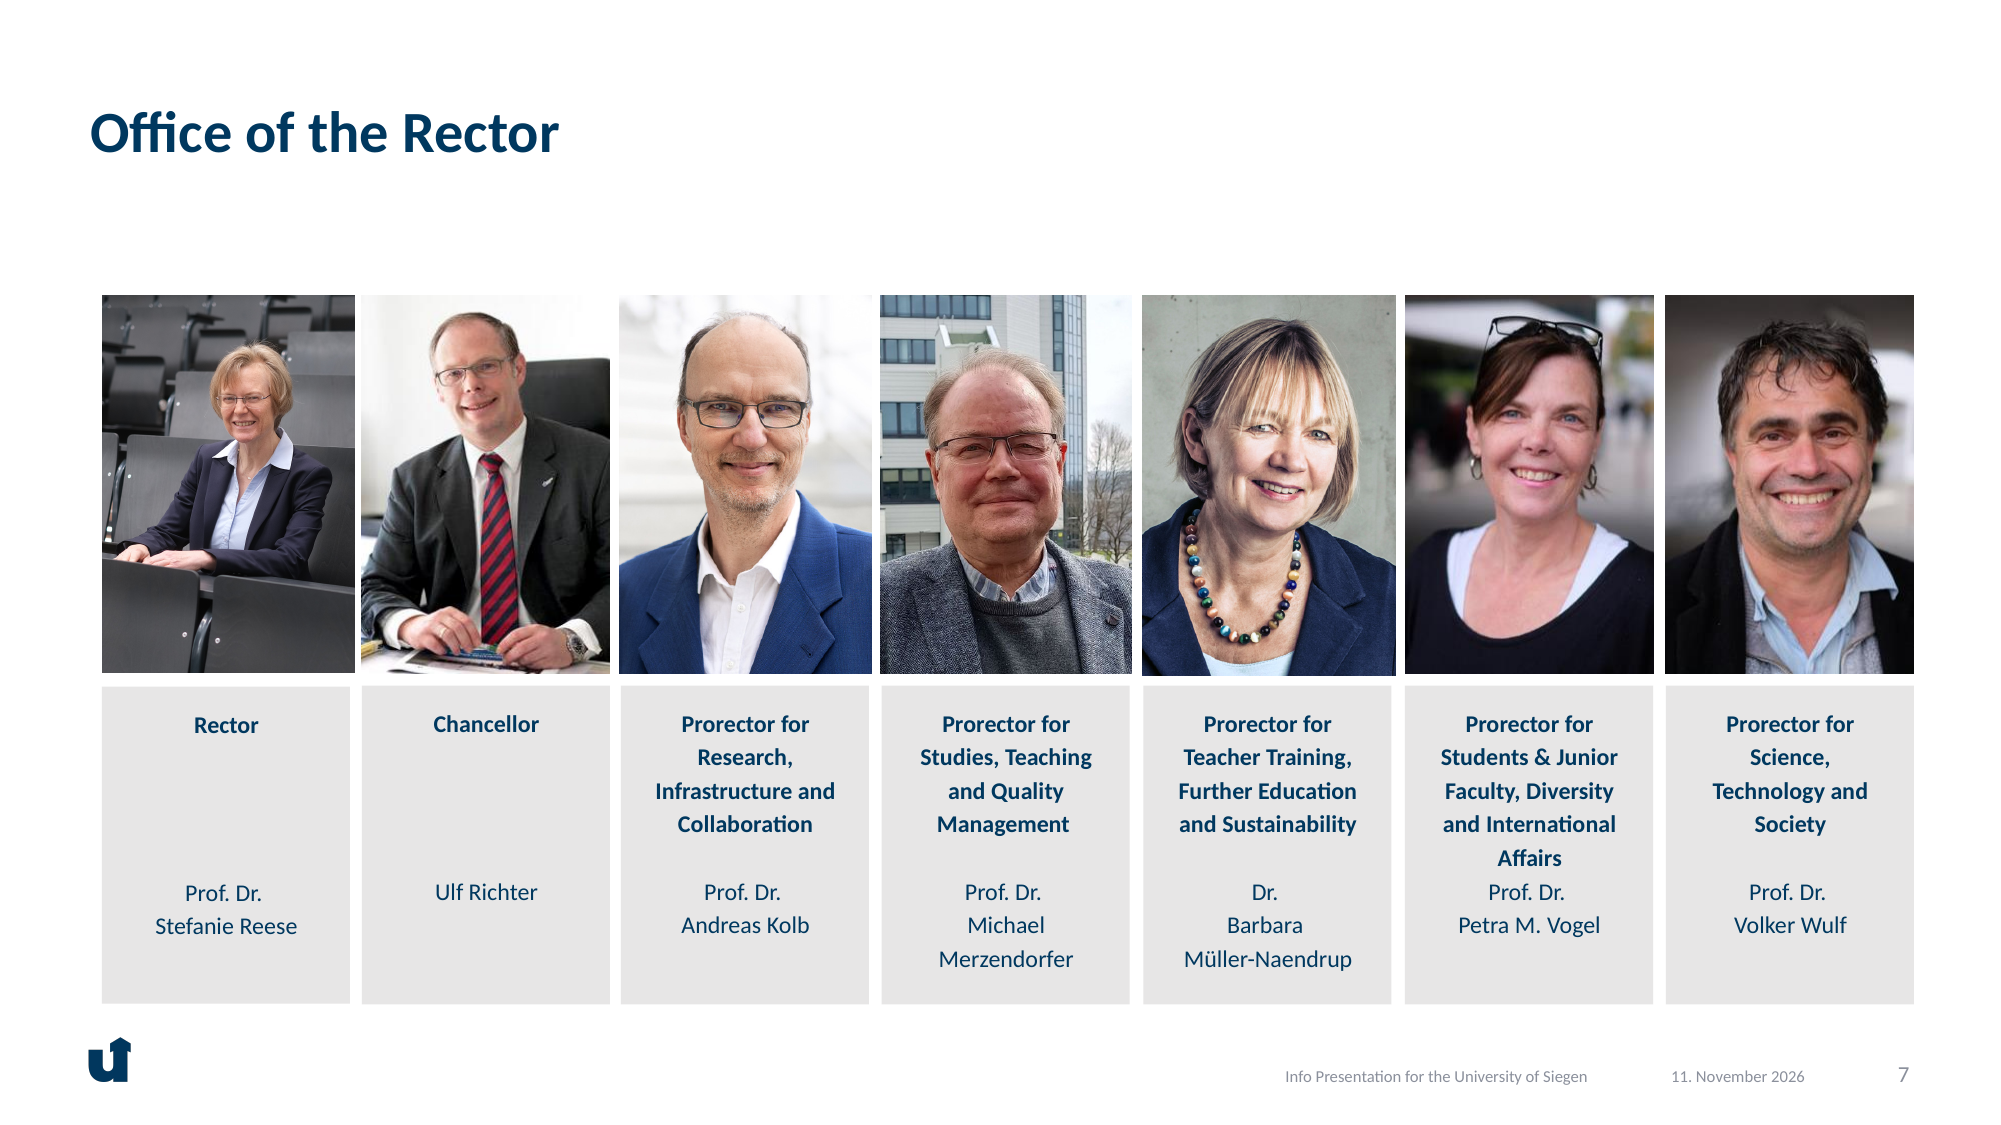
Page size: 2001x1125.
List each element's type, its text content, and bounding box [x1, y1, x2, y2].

footer Info Presentation for the University of Siegen [881, 1058, 1591, 1083]
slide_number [1614, 1058, 1862, 1083]
text_box Prorector for Studies, Teaching and Quality Management Prof. Dr. Michael Merzendorfer [881, 685, 1130, 1005]
text_box Prorector for Research, Infrastructure and Collaboration Prof. Dr. Andreas Kolb [620, 685, 869, 1005]
picture [361, 295, 610, 674]
picture [102, 295, 355, 674]
picture [78, 1029, 141, 1095]
picture [1665, 295, 1914, 674]
picture [619, 295, 872, 674]
text_box Chancellor Ulf Richter [361, 685, 610, 1005]
picture [880, 295, 1132, 674]
text_box Prorector for Students & Junior Faculty, Diversity and International Affairs Prof. Dr. Petra M. Vogel [1404, 685, 1654, 1005]
picture [1141, 295, 1396, 676]
picture [1404, 295, 1654, 674]
slide_number 7 [1862, 1058, 1910, 1083]
text_box Prorector for Teacher Training, Further Education and Sustainability Dr. Barbara Müller-Naendrup [1143, 685, 1392, 1005]
title Office of the Rector [90, 101, 1910, 244]
list Rector Prof. Dr. Stefanie Reese [101, 686, 350, 1004]
text_box Prorector for Science, Technology and Society Prof. Dr. Volker Wulf [1665, 685, 1914, 1005]
